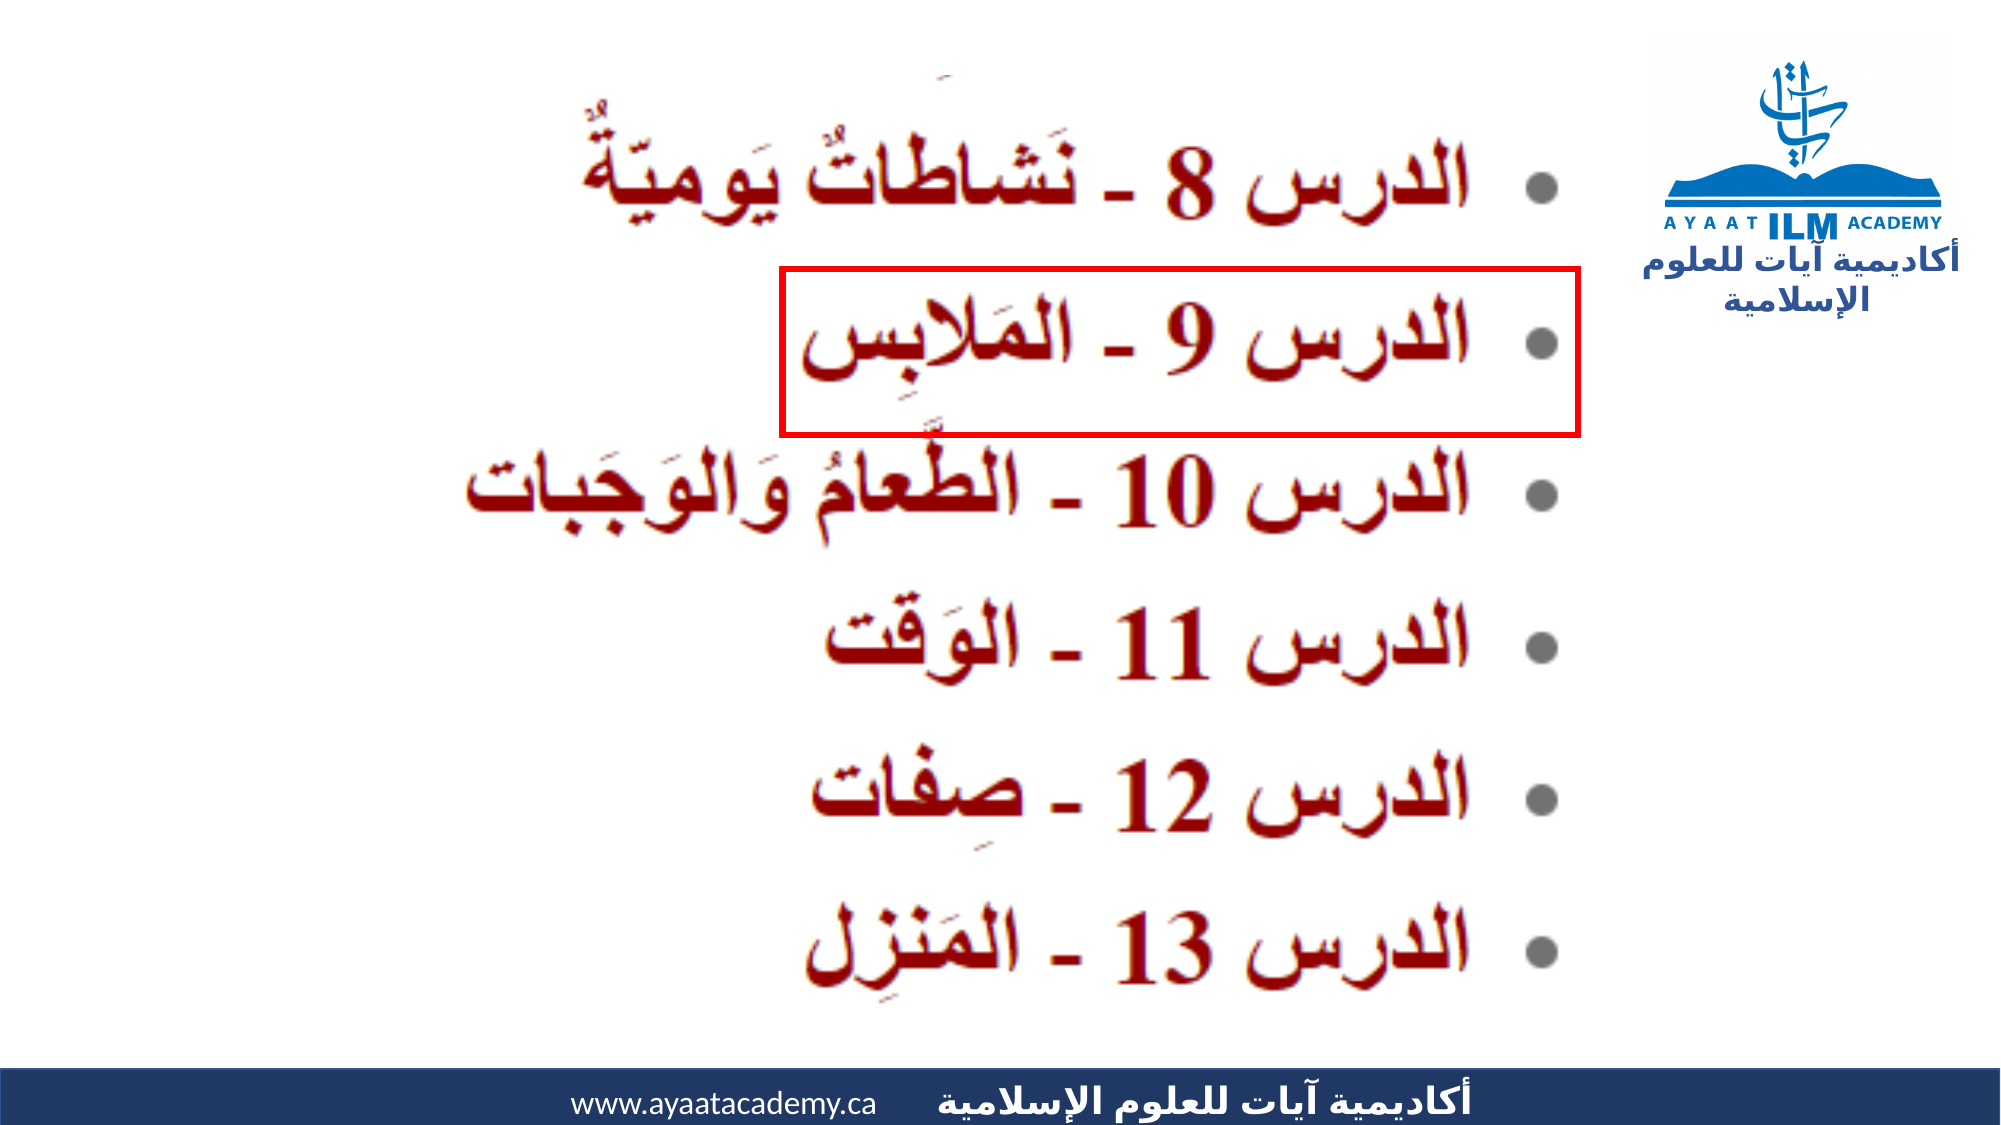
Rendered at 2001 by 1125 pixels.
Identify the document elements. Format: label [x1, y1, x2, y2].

picture [386, 75, 1600, 1039]
picture [1651, 37, 1952, 257]
